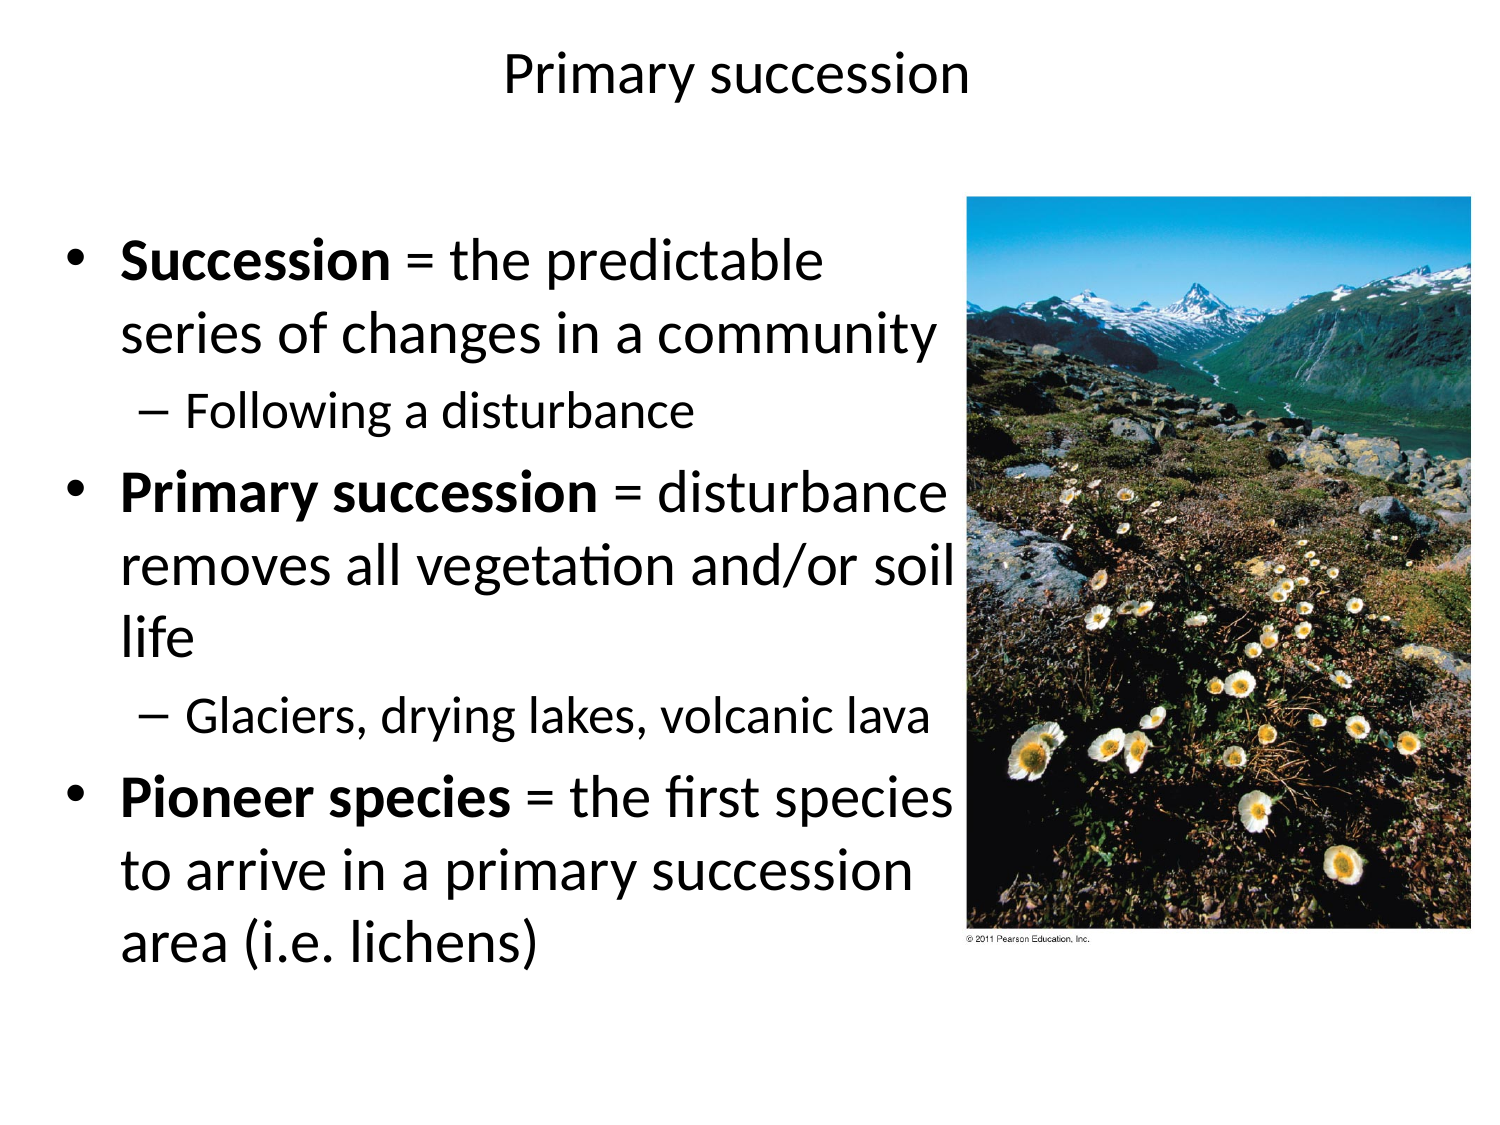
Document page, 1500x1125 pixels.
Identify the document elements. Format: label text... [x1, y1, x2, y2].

title Primary succession [62, 24, 1413, 113]
list Succession = the predictable series of changes in a community Following a disturbance Primary succession = disturbance removes all vegetation and/or soil life Glaciers, drying lakes, volcanic lava Pioneer species = the first species to arrive in a primary succession area (i.e. lichens) [50, 212, 975, 1041]
picture [962, 192, 1476, 951]
